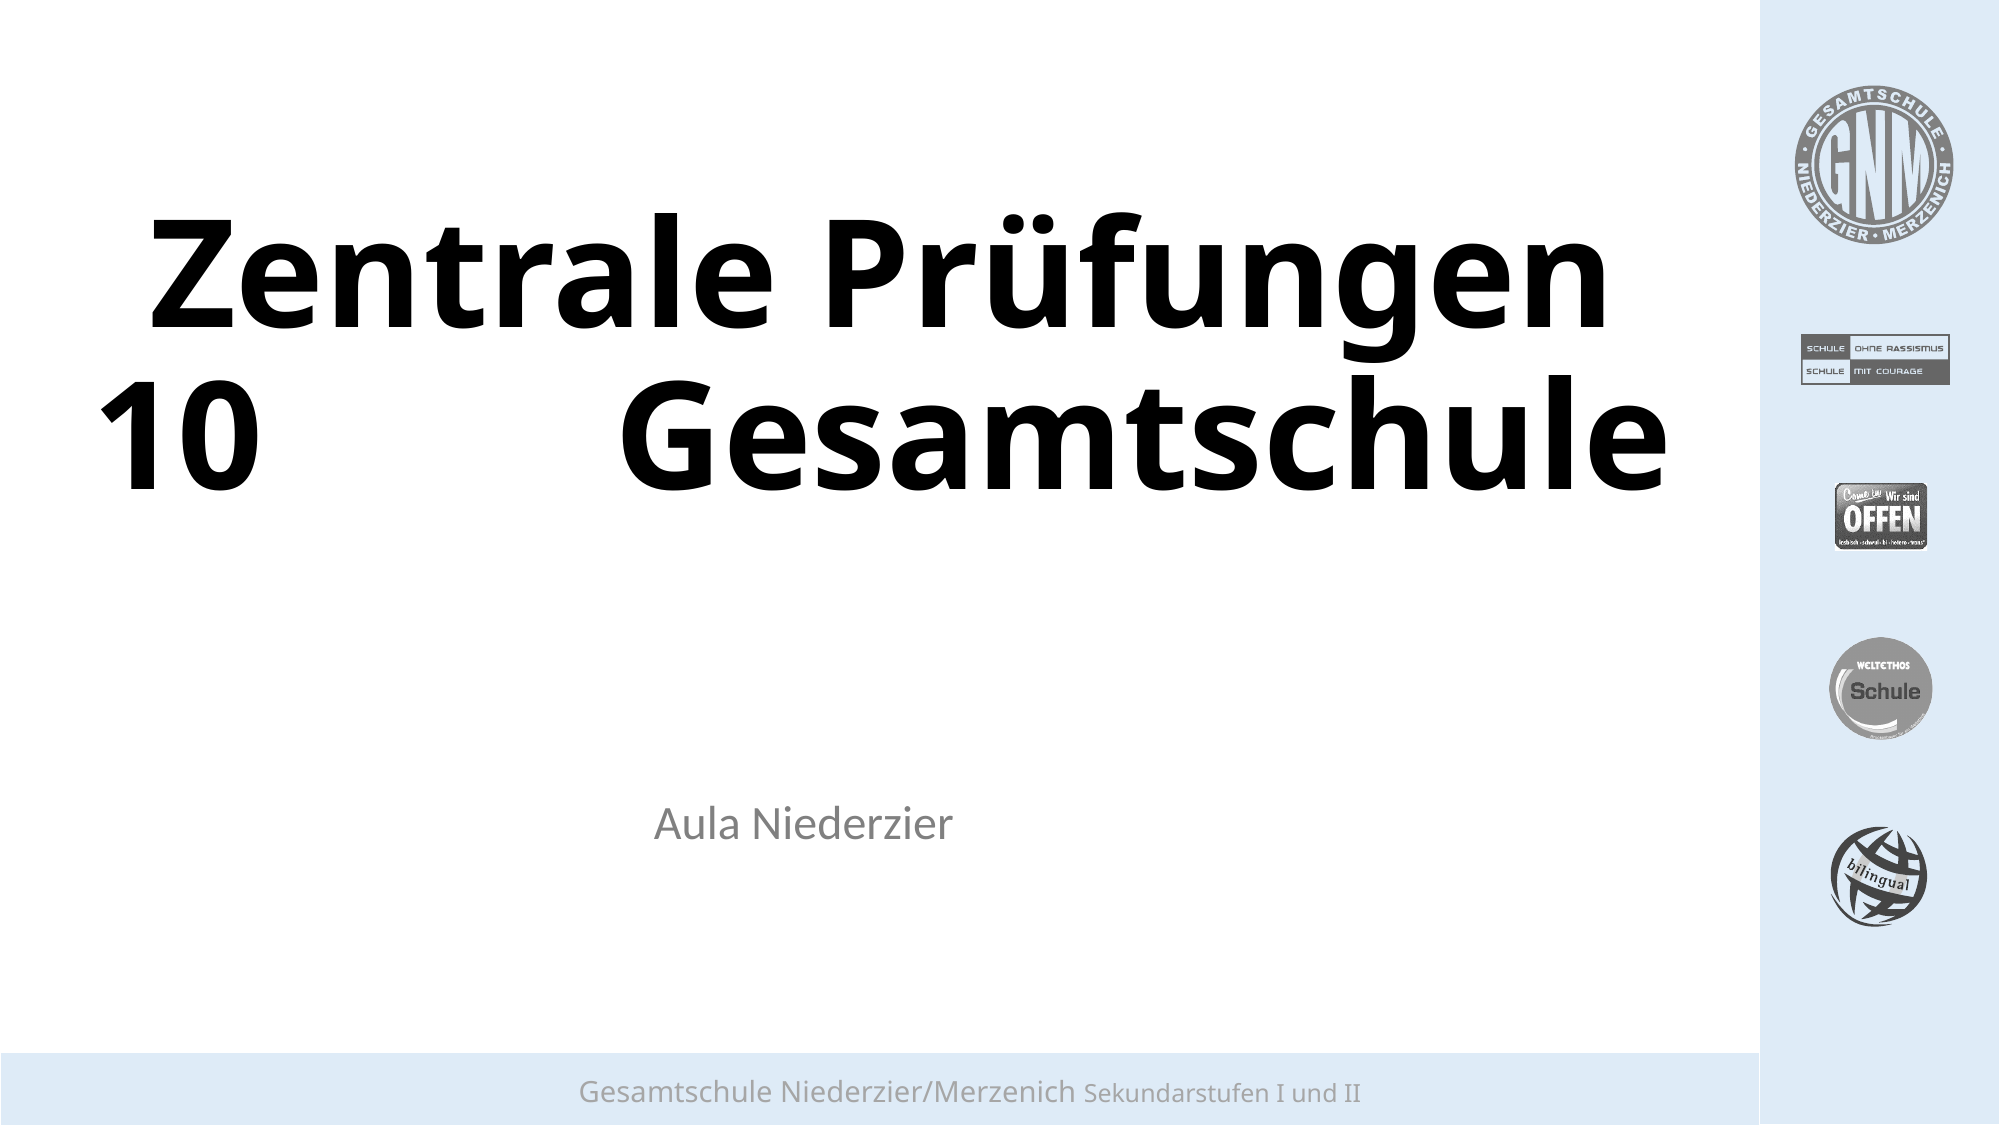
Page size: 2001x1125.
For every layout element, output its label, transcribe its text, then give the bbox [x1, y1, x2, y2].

picture [1829, 637, 1933, 740]
text_box Gesamtschule Niederzier/Merzenich Sekundarstufen I und II [294, 1065, 1652, 1116]
text_box [0, 1052, 1759, 1125]
text_box [1759, 0, 2000, 1125]
picture [1800, 334, 1951, 386]
picture [1794, 85, 1957, 247]
subtitle Aula Niederzier [54, 790, 1555, 858]
picture [1830, 826, 1929, 929]
title Zentrale Prüfungen 10 Gesamtschule [54, 106, 1711, 530]
picture [1834, 482, 1928, 551]
